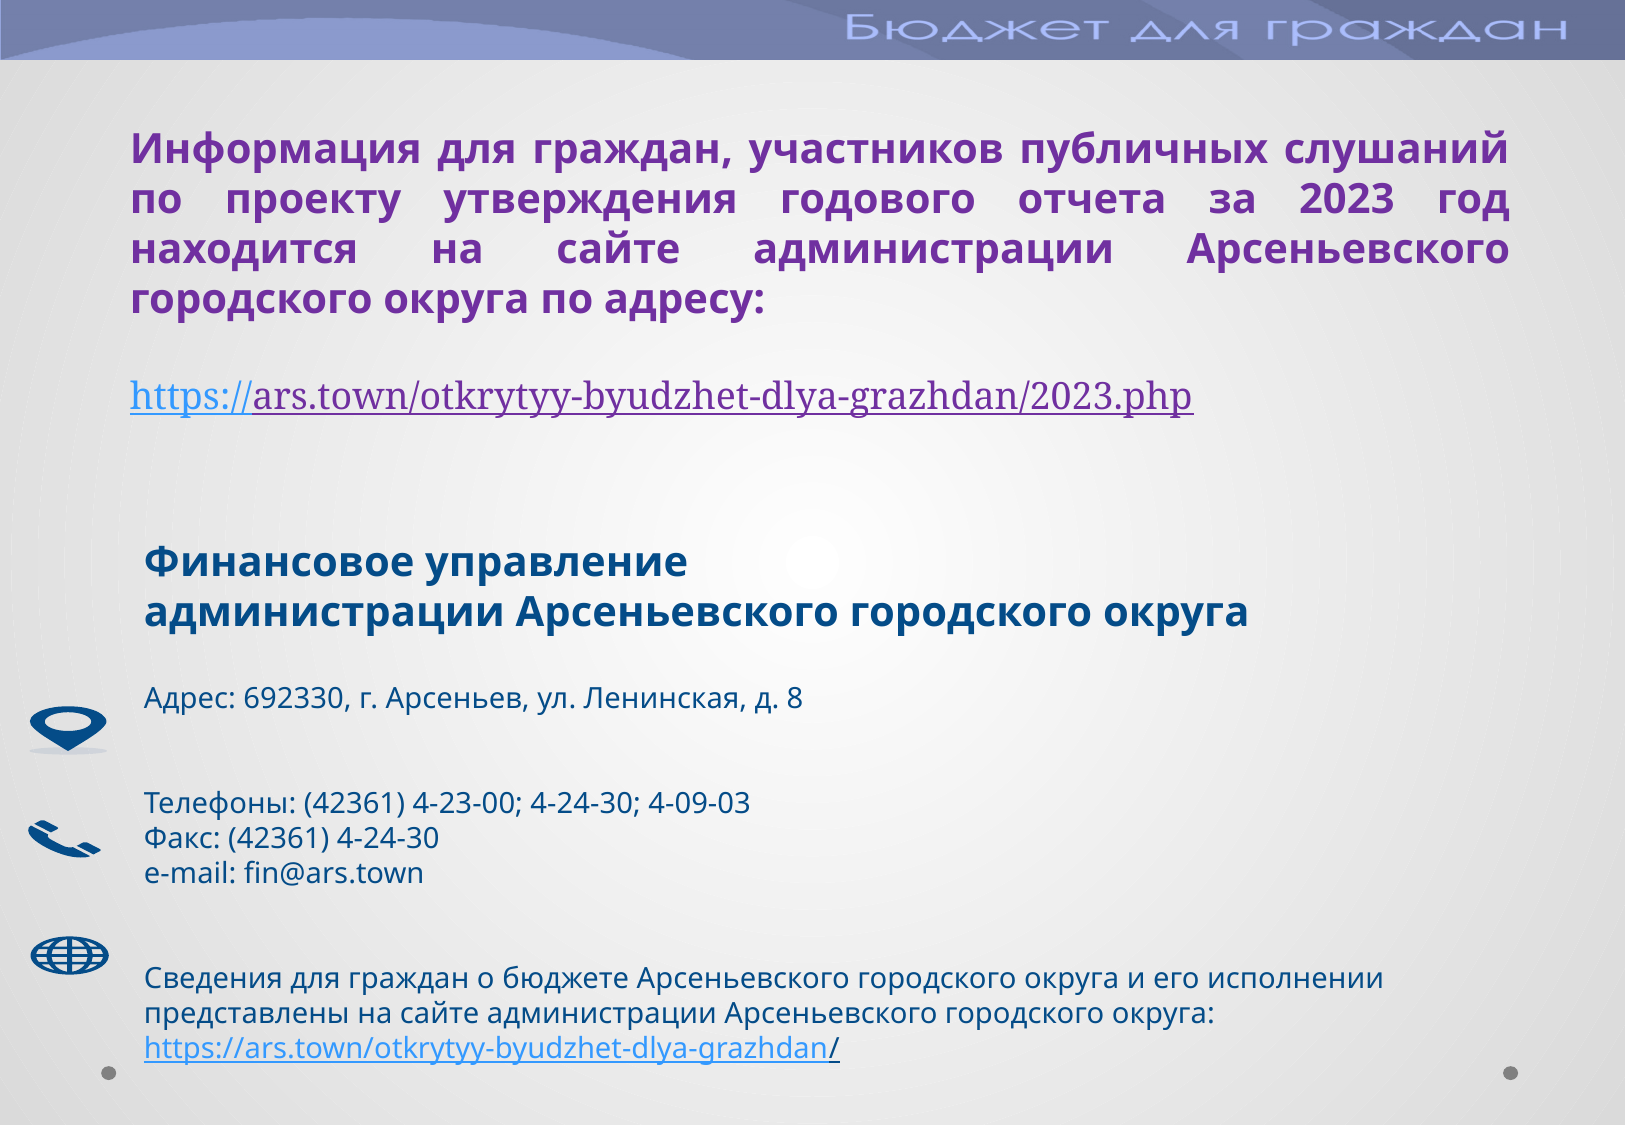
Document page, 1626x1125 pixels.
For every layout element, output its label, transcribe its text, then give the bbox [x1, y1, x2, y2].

picture [0, 0, 1625, 60]
text_box [34, 820, 59, 833]
text_box [30, 936, 109, 975]
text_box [29, 705, 108, 755]
text_box Информация для граждан, участников публичных слушаний по проекту утверждения годового отчета за 2023 год находится на сайте администрации Арсеньевского городского округа по адресу: https://ars.town/otkrytyy-byudzhet-dlya-grazhdan/2023.php [115, 114, 1525, 431]
text_box [76, 842, 101, 855]
text_box Финансовое управление администрации Арсеньевского городского округа Адрес: 692330, г. Арсеньев, ул. Ленинская, д. 8 Телефоны: (42361) 4-23-00; 4-24-30; 4-09-03 Факс: (42361) 4-24-30 e-mail: fin@ars.town Сведения для граждан о бюджете Арсеньевского городского округа и его исполнении представлены на сайте администрации Арсеньевского городского округа: https://ars.town/otkrytyy-byudzhet-dlya-grazhdan/ [129, 527, 1540, 1077]
text_box [28, 825, 91, 858]
